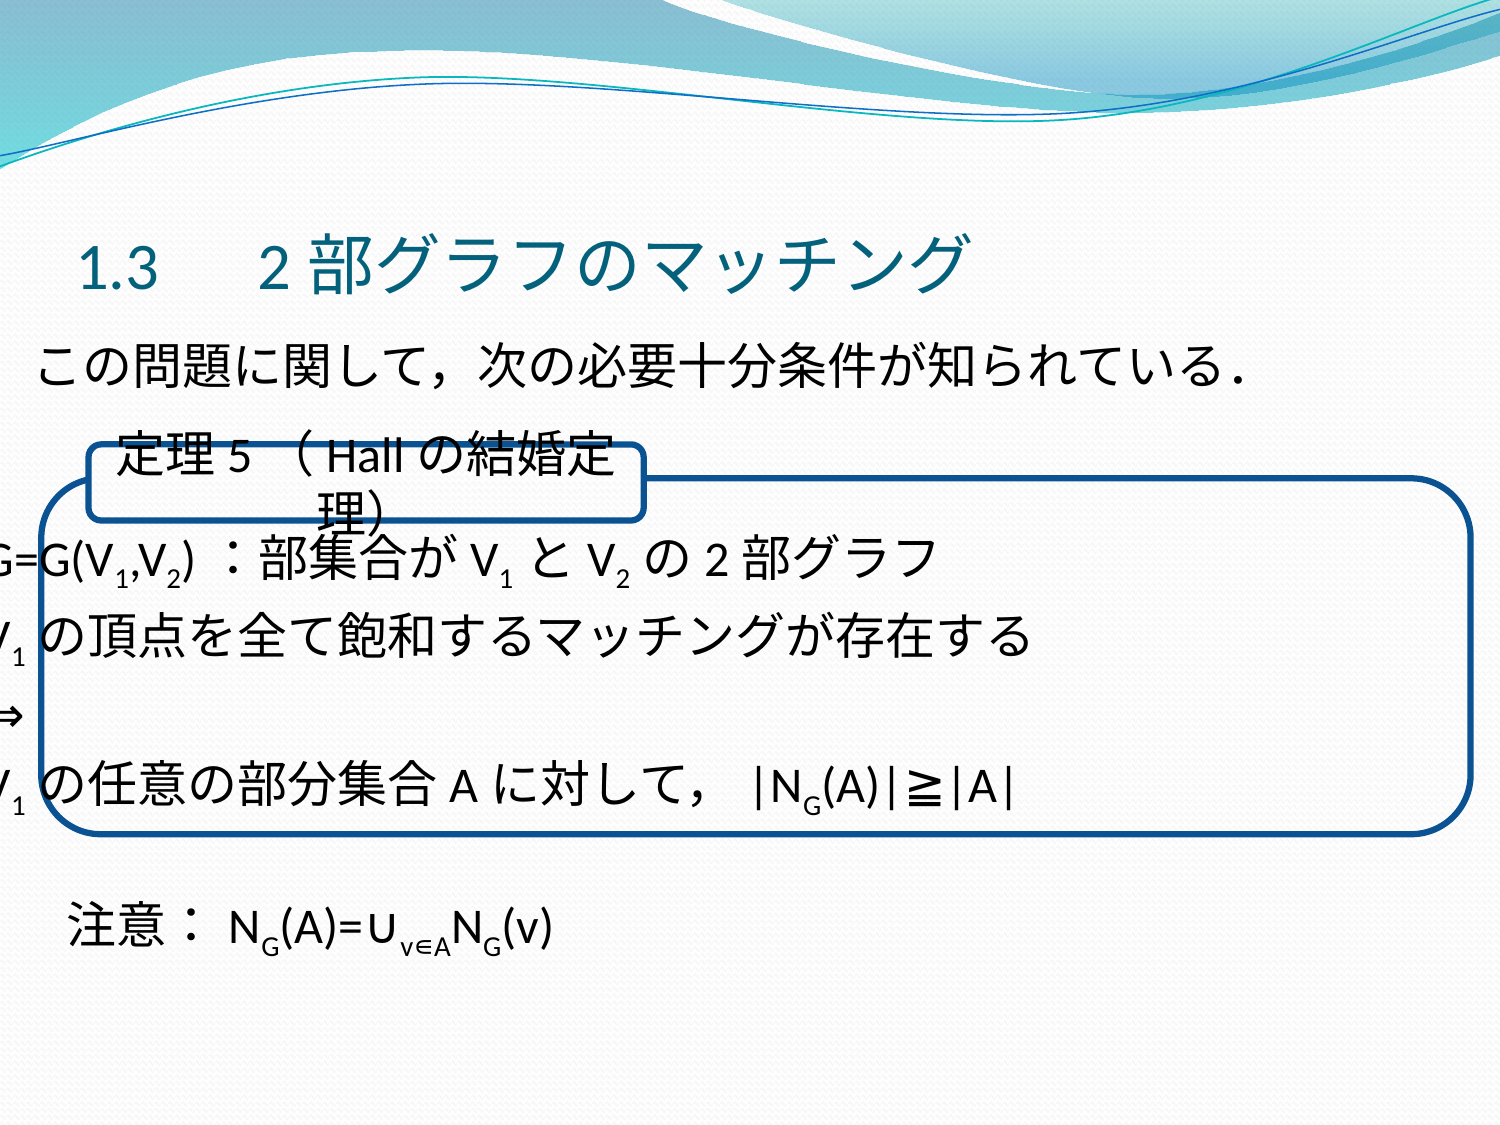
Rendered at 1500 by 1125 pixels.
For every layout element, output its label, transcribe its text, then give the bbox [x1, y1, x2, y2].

text_box [71, 476, 1473, 837]
text_box この問題に関して，次の必要十分条件が知られている． 注意：NG(A)=∪v∊ANG(v) [17, 326, 1418, 518]
text_box この問題に関して，次の必要十分条件が知られている． 注意：NG(A)=∪v∊ANG(v) [17, 829, 1418, 1047]
text_box G=G(V1,V2)：部集合がV1とV2の2部グラフ V1の頂点を全て飽和するマッチングが存在する ⇔ V1の任意の部分集合Aに対して，|NG(A)|≧|A| [0, 518, 1141, 829]
text_box [42, 477, 89, 518]
text_box 1.3 2部グラフのマッチング [74, 115, 1425, 304]
text_box 定理5（Hallの結婚定理） [86, 442, 646, 518]
